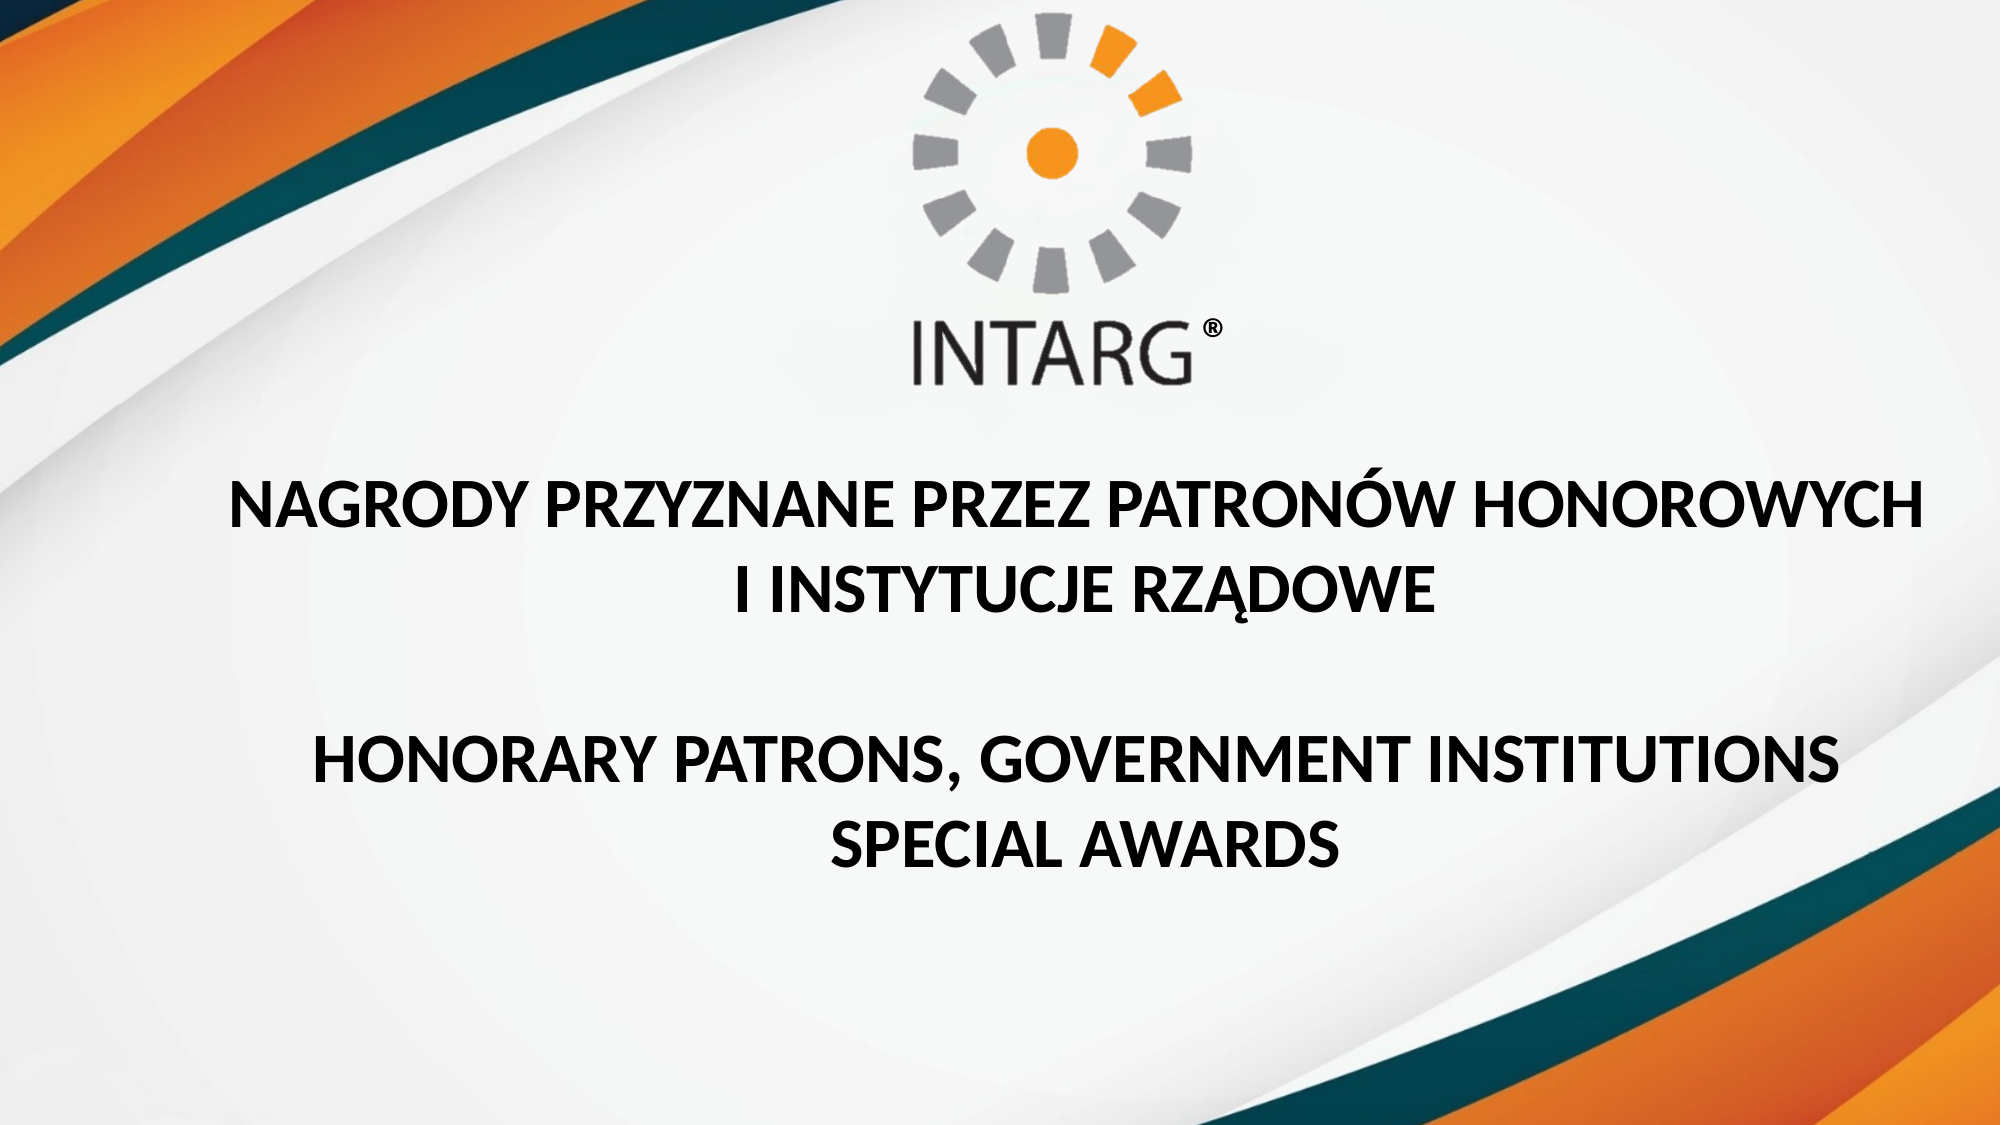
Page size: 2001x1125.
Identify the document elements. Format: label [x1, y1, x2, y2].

list [0, 0, 2000, 1125]
picture [740, 0, 1363, 511]
